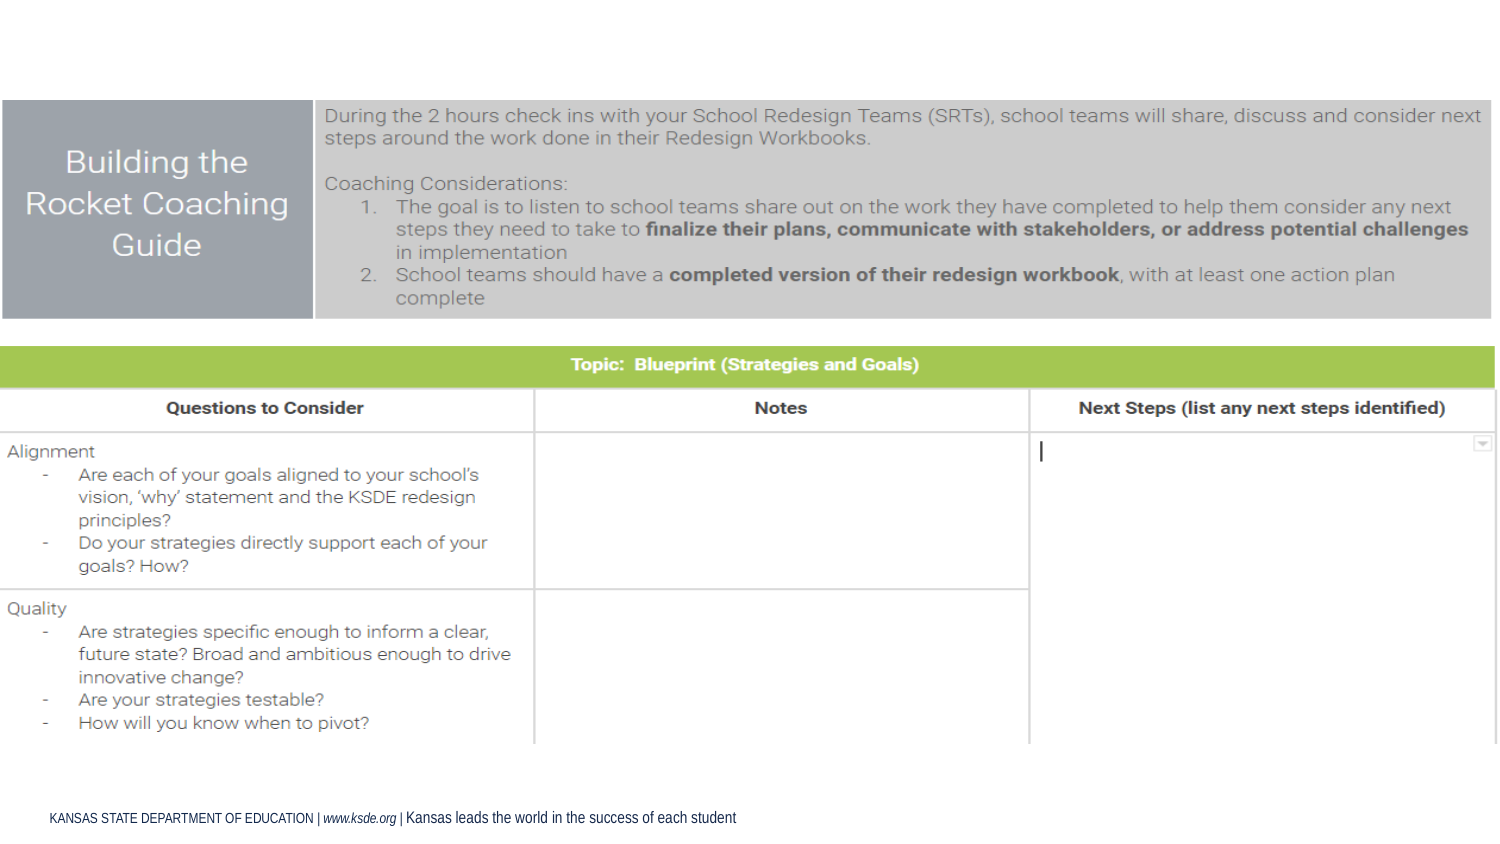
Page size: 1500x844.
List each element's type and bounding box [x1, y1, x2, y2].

picture [0, 100, 1500, 744]
